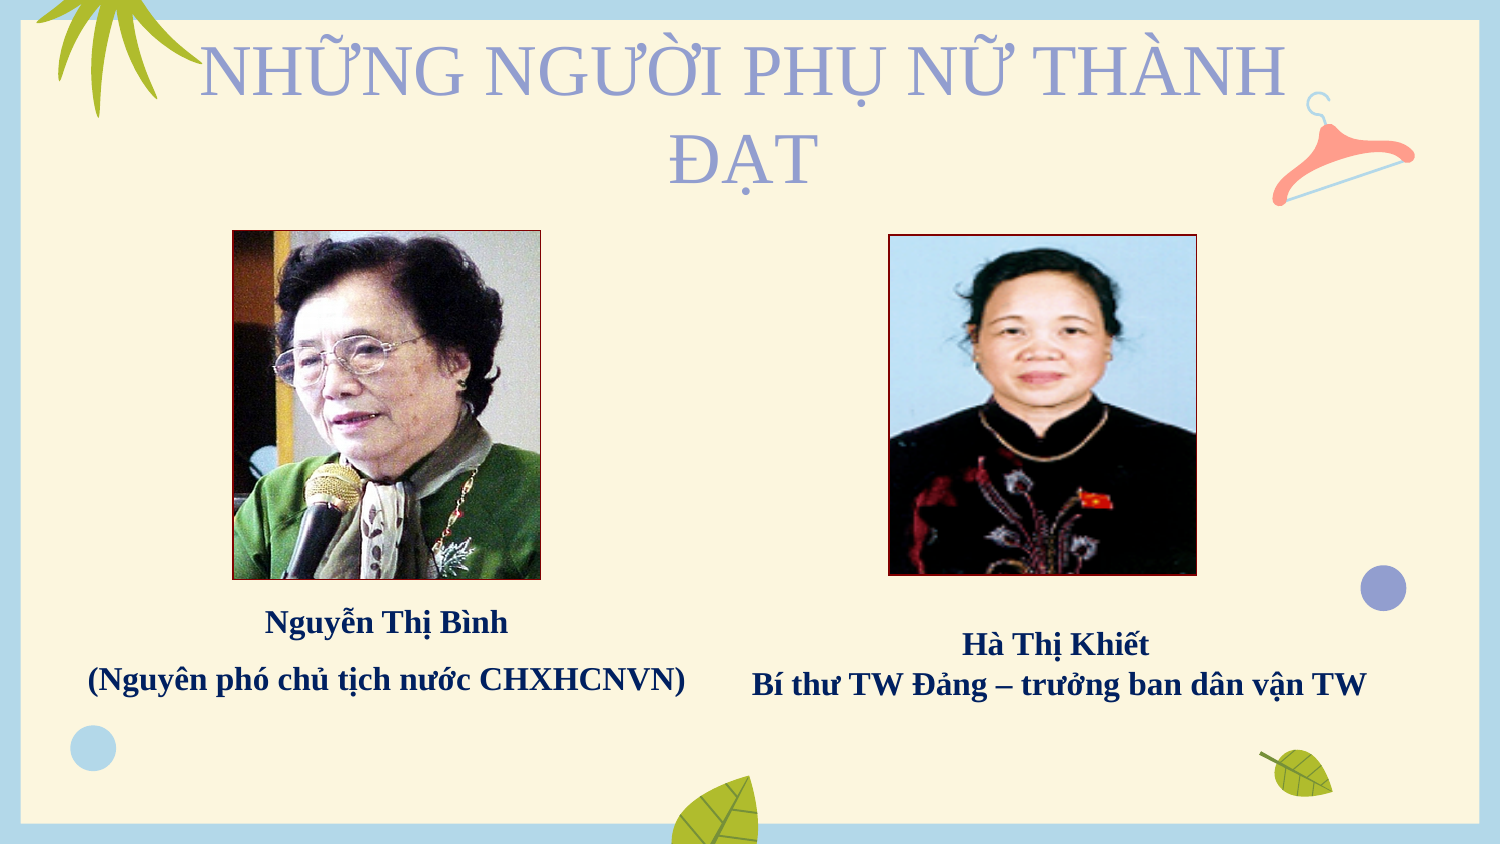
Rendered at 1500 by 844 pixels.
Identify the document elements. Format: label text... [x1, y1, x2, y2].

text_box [1252, 77, 1415, 200]
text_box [68, 230, 705, 713]
text_box [1392, 566, 1407, 610]
text_box [70, 725, 117, 772]
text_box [1258, 728, 1342, 817]
title NHỮNG NGƯỜI PHỤ NỮ THÀNH ĐẠT [113, 54, 1375, 167]
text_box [724, 235, 1388, 711]
